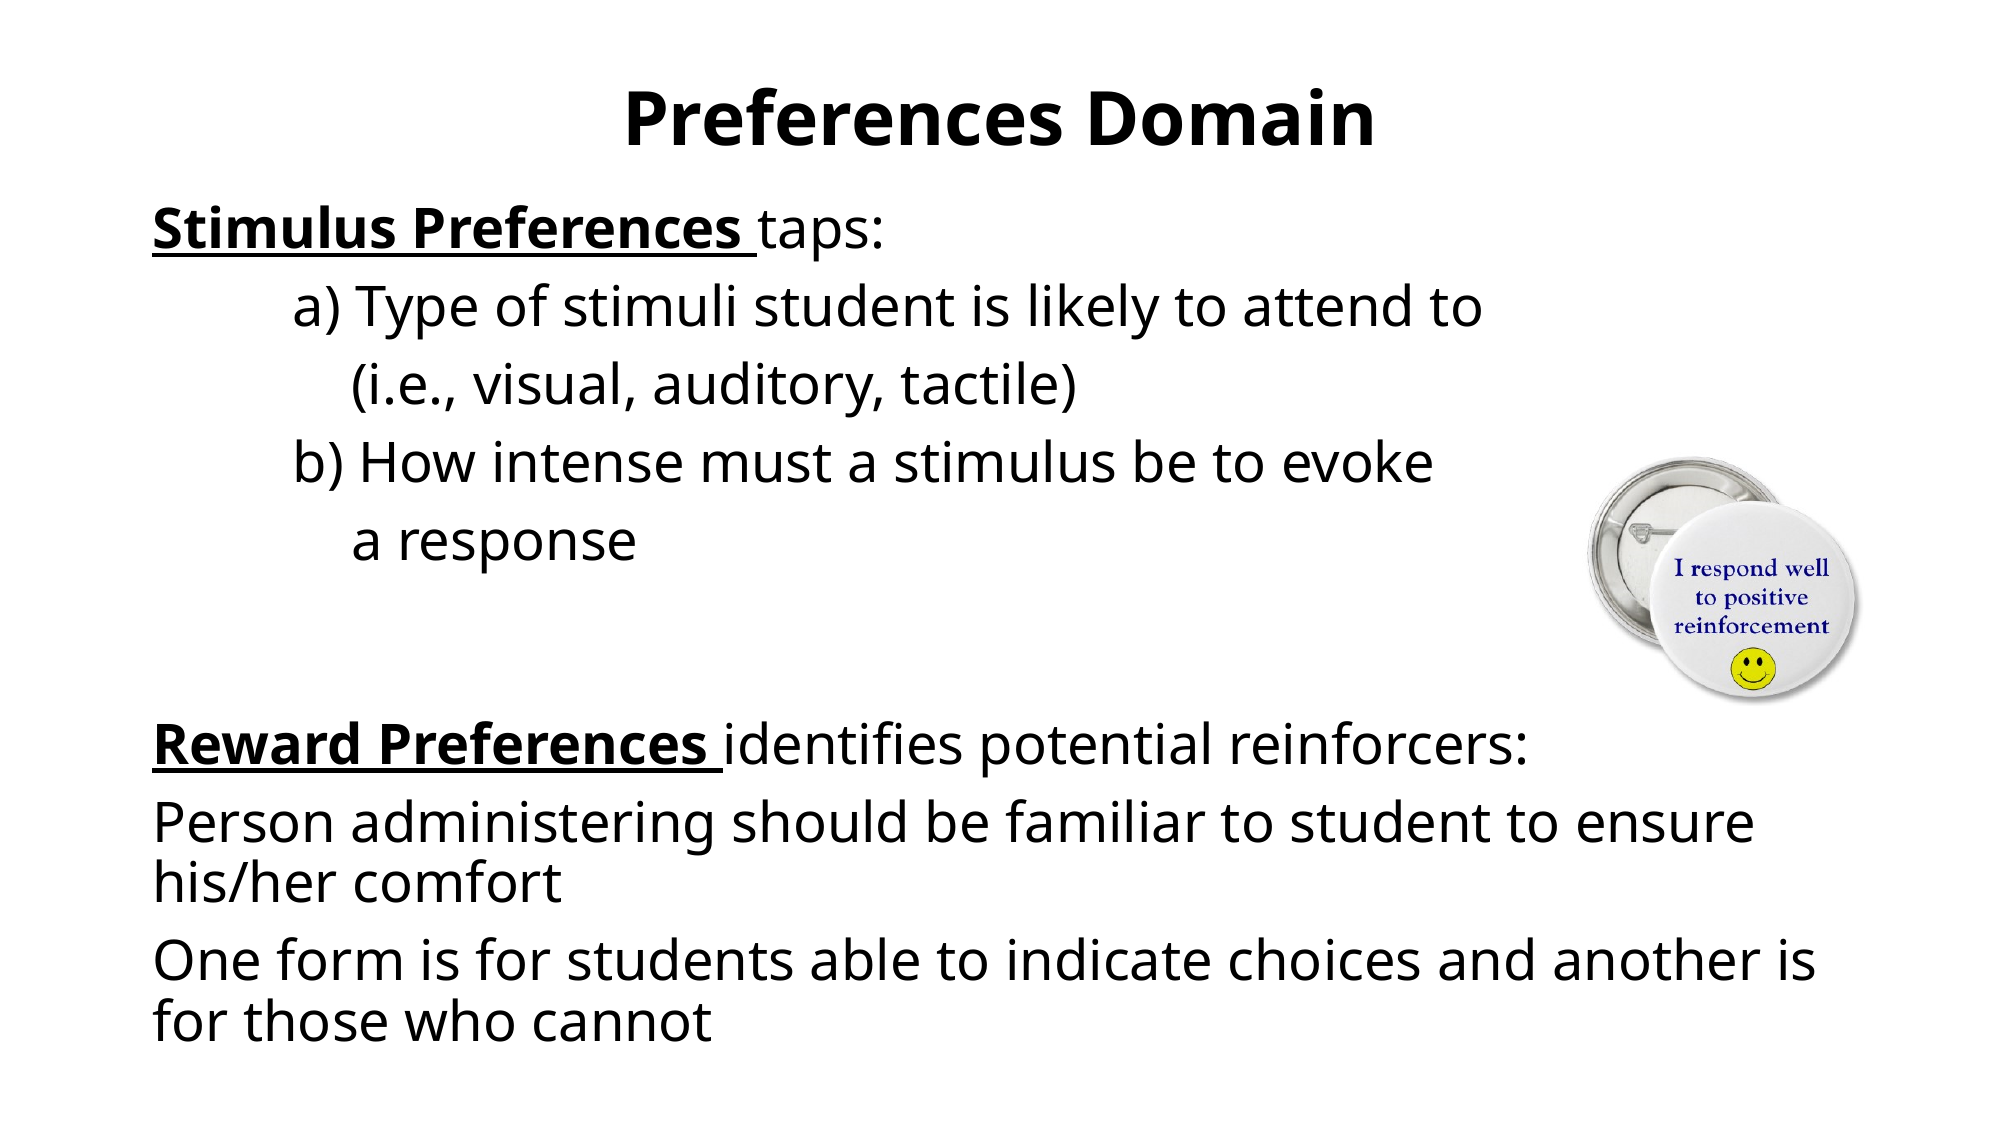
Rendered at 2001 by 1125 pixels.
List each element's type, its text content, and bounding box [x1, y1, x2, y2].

title Preferences Domain [137, 59, 1863, 183]
list Stimulus Preferences taps: a) Type of stimuli student is likely to attend to (i.e., visual, auditory, tactile) b) How intense must a stimulus be to evoke a response Reward Preferences identifies potential reinforcers: Person administering should be familiar to student to ensure his/her comfort One form is for students able to indicate choices and another is for those who cannot [137, 193, 1863, 1067]
picture [1562, 426, 1891, 737]
